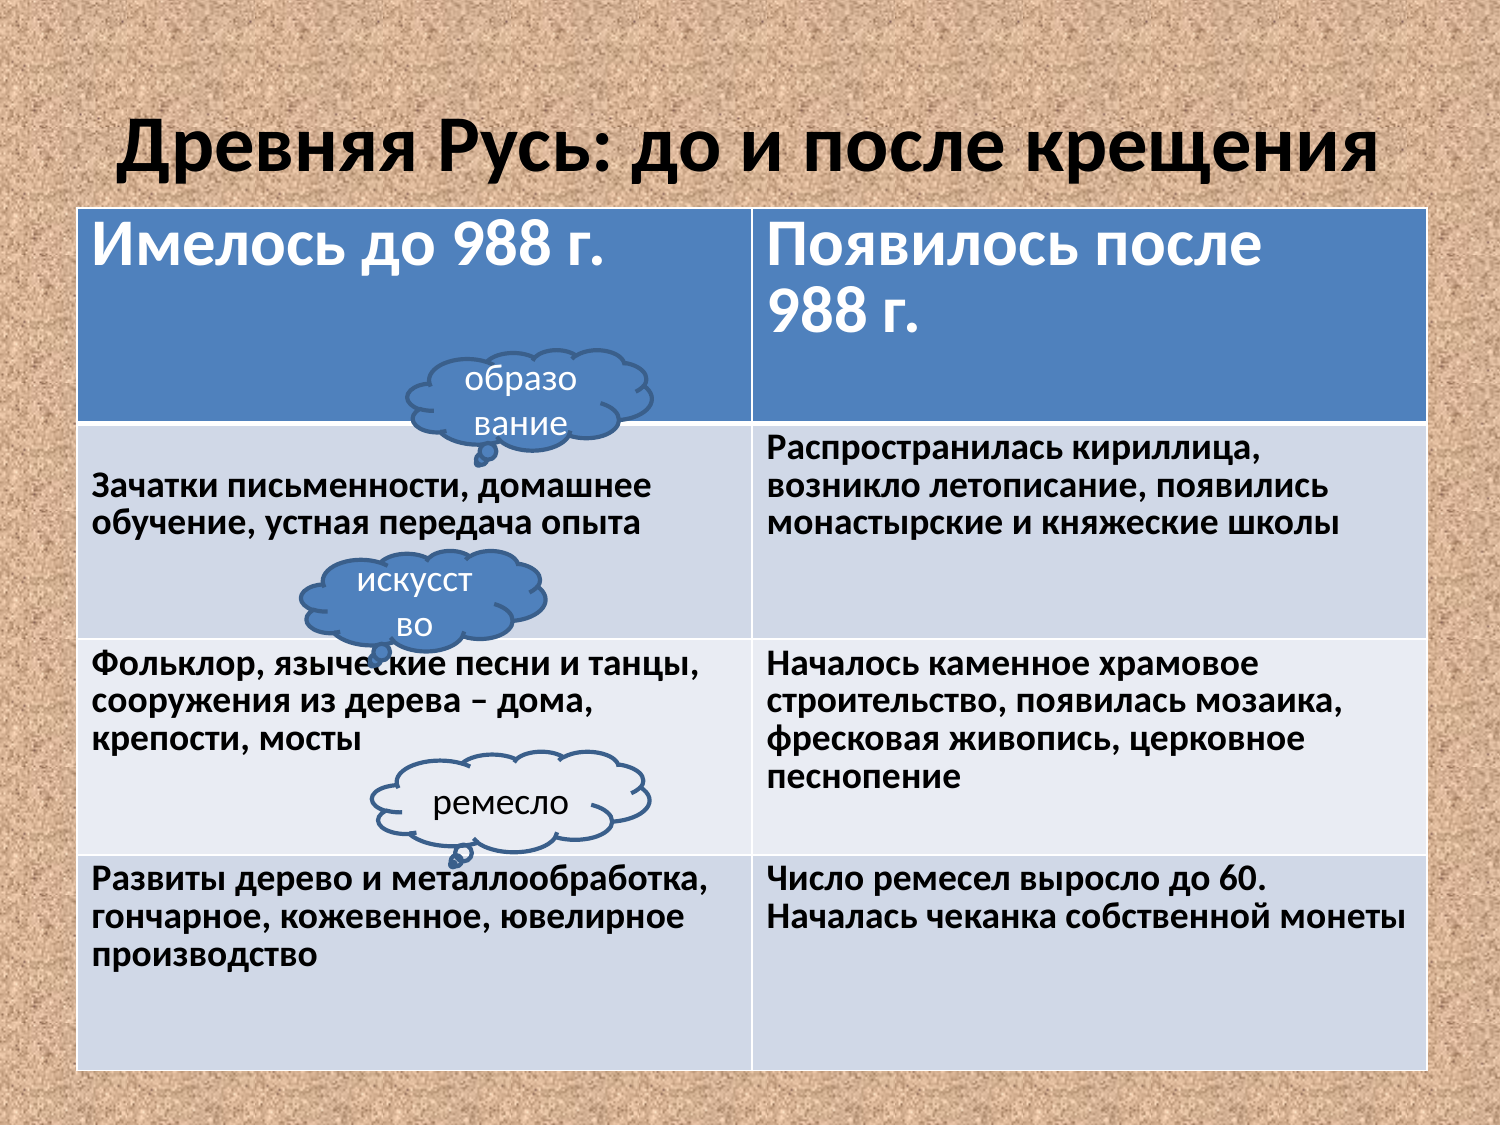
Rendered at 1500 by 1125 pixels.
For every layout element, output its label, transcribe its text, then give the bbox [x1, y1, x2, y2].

text_box образование [405, 348, 654, 468]
table_cell Число ремесел выросло до 60. Началась чеканка собственной монеты [753, 856, 1426, 1070]
table_header Имелось до 988 г. [78, 209, 751, 421]
table_cell Фольклор, языческие песни и танцы, сооружения из дерева – дома, крепости, мосты [78, 640, 751, 854]
table_cell Развиты дерево и металлообработка, гончарное, кожевенное, ювелирное производство [78, 856, 751, 1070]
table_cell Распространилась кириллица, возникло летописание, появились монастырские и княжеские школы [753, 426, 1426, 638]
text_box ремесло [369, 749, 652, 870]
text_box искусство [298, 548, 548, 669]
table_cell Началось каменное храмовое строительство, появилась мозаика, фресковая живопись, церковное песнопение [753, 640, 1426, 854]
table_cell Зачатки письменности, домашнее обучение, устная передача опыта [78, 426, 751, 638]
table_header Появилось после 988 г. [753, 209, 1426, 421]
title Древняя Русь: до и после крещения [75, 45, 1425, 207]
